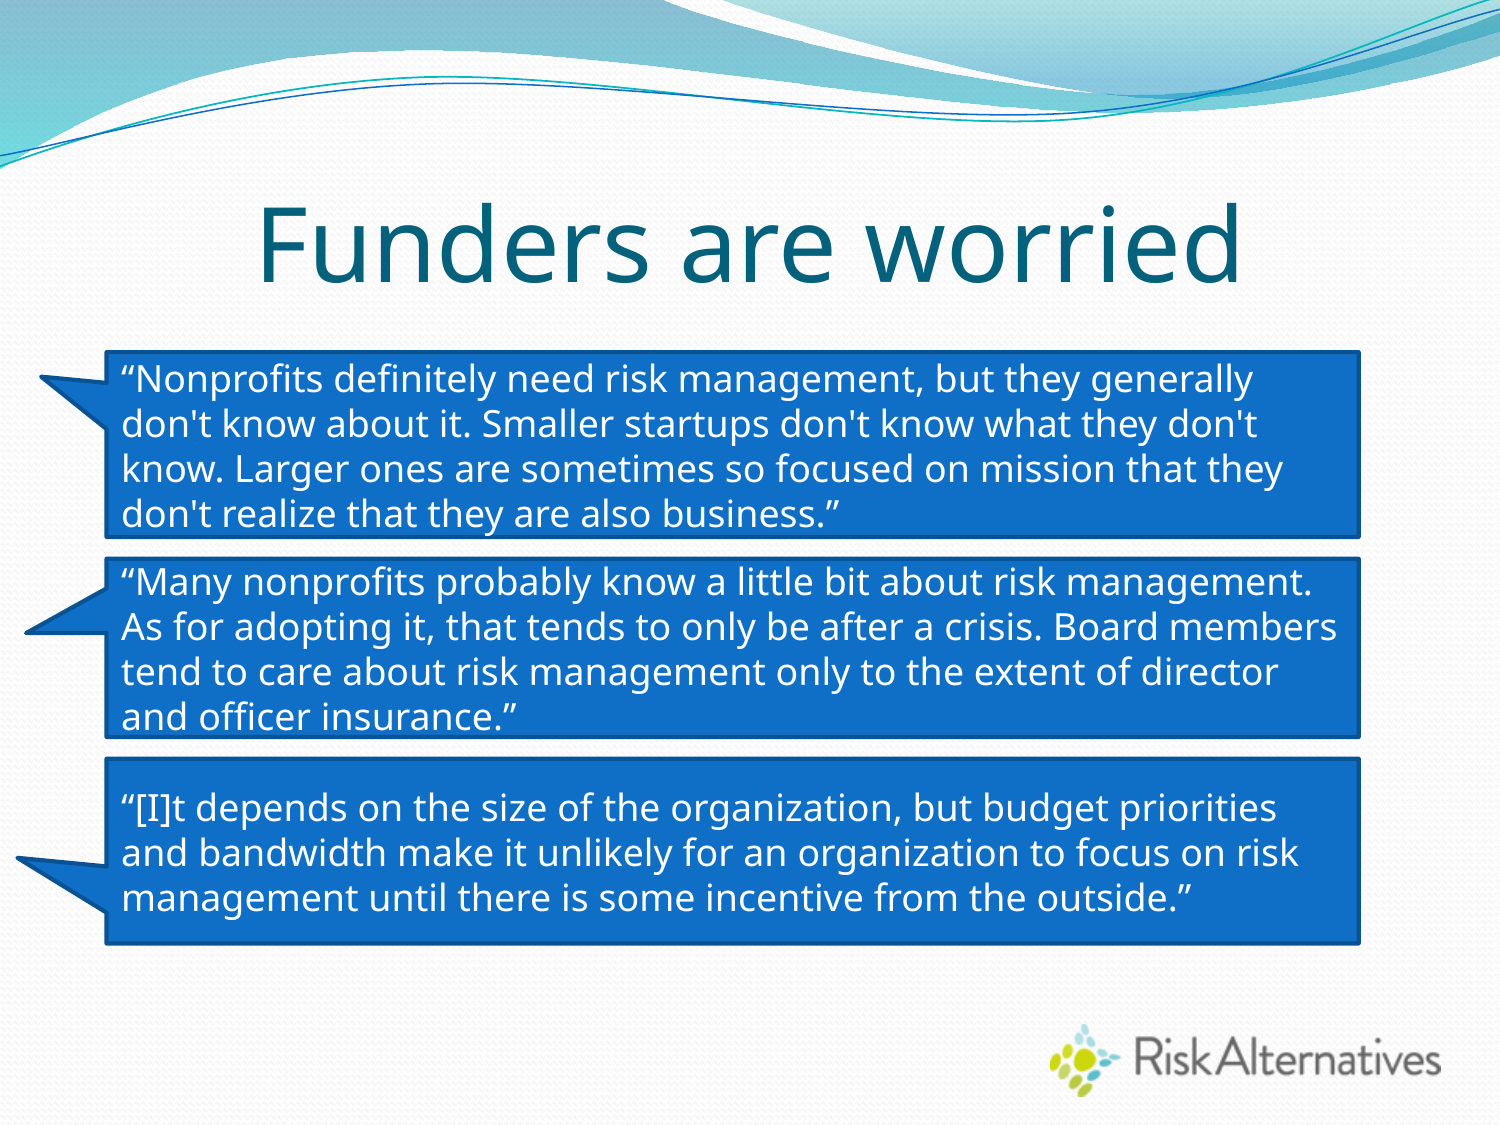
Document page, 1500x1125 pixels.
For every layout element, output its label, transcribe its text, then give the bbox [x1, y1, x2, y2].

text_box “[I]t depends on the size of the organization, but budget priorities and bandwidth make it unlikely for an organization to focus on risk management until there is some incentive from the outside.” [15, 756, 1361, 946]
picture [1050, 1024, 1441, 1097]
title Funders are worried [75, 115, 1425, 303]
text_box “Many nonprofits probably know a little bit about risk management. As for adopting it, that tends to only be after a crisis. Board members tend to care about risk management only to the extent of director and officer insurance.” [24, 556, 1361, 740]
text_box “Nonprofits definitely need risk management, but they generally don't know about it. Smaller startups don't know what they don't know. Larger ones are sometimes so focused on mission that they don't realize that they are also business.” [39, 350, 1361, 540]
